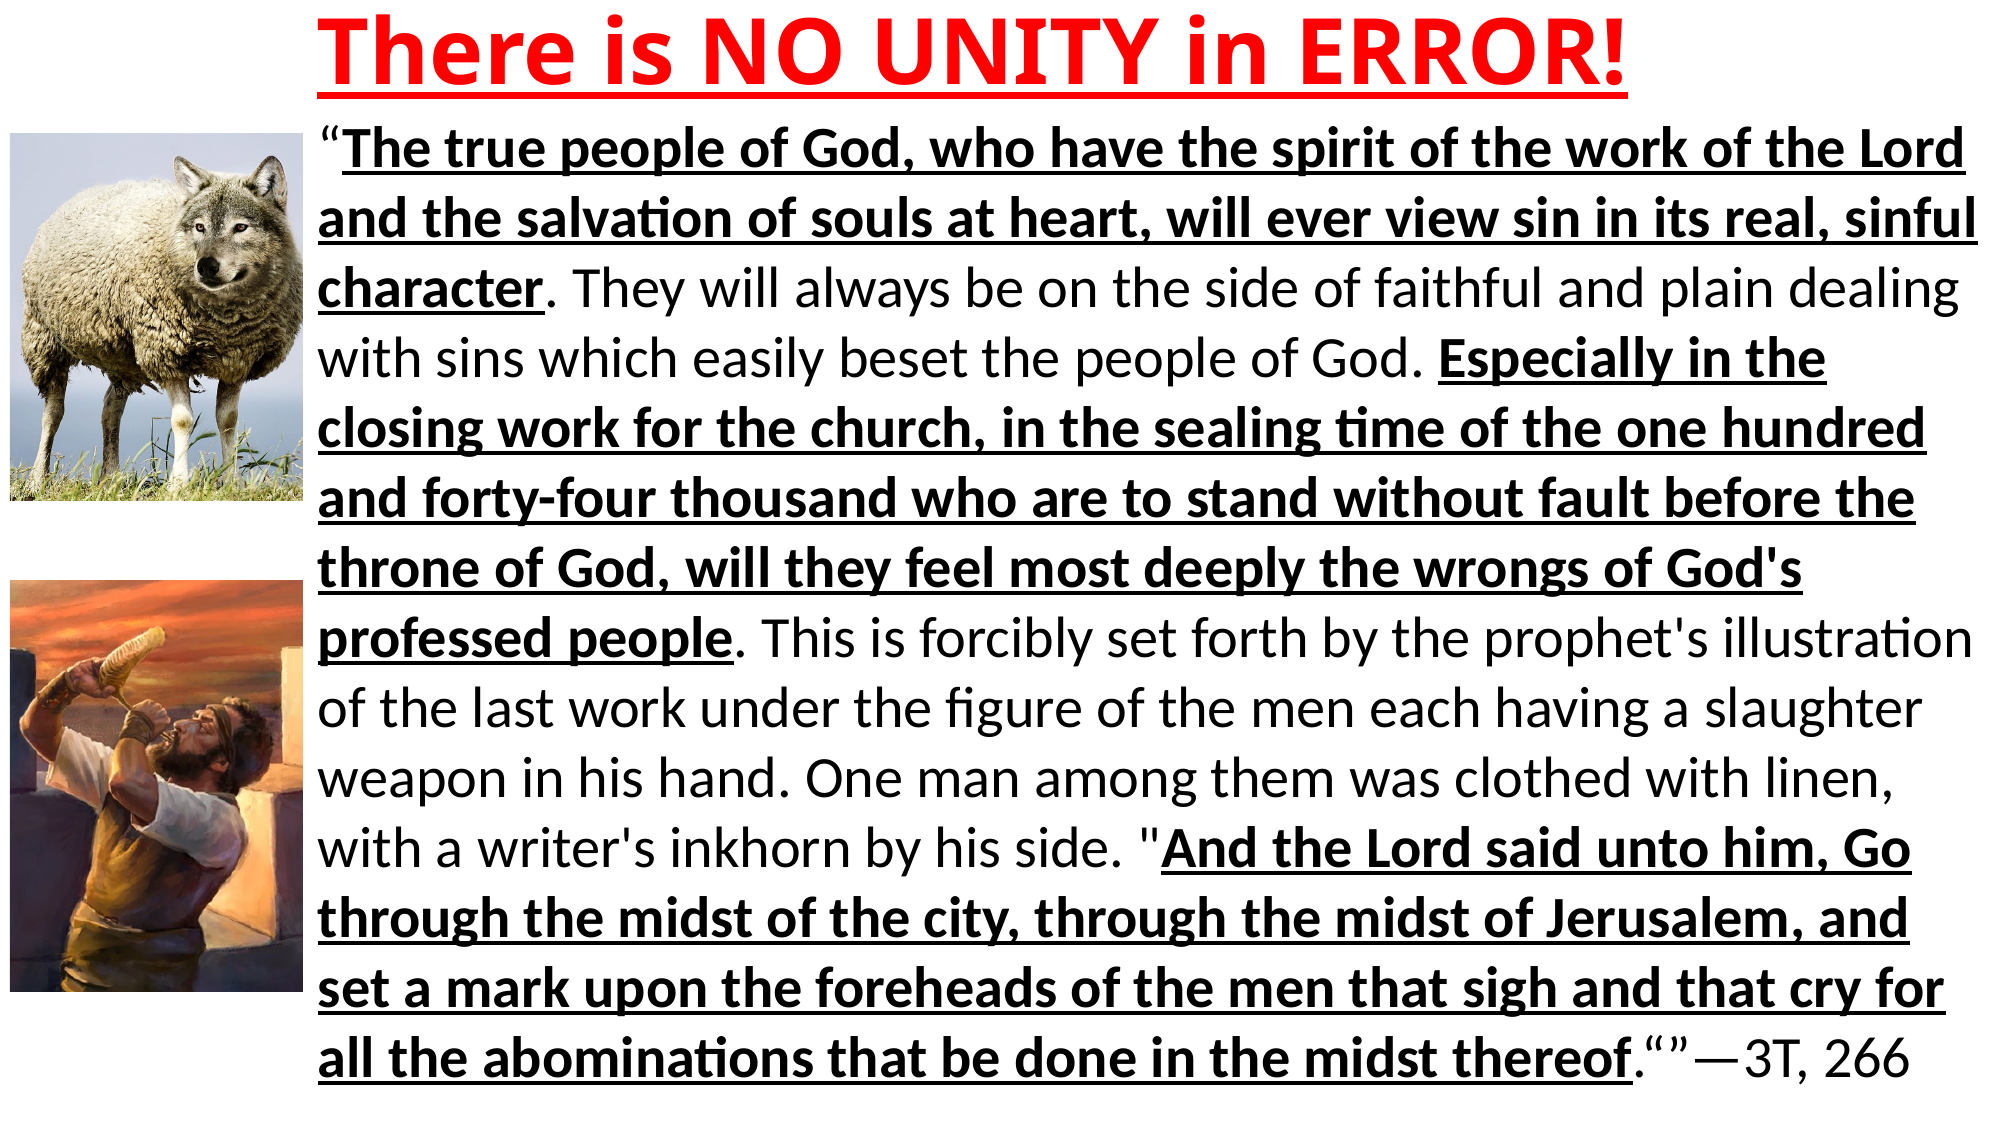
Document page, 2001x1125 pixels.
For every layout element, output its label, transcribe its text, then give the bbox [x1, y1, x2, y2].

picture [9, 133, 303, 501]
text_box “The true people of God, who have the spirit of the work of the Lord and the salvation of souls at heart, will ever view sin in its real, sinful character. They will always be on the side of faithful and plain dealing with sins which easily beset the people of God. Especially in the closing work for the church, in the sealing time of the one hundred and forty-four thousand who are to stand without fault before the throne of God, will they feel most deeply the wrongs of God's professed people. This is forcibly set forth by the prophet's illustration of the last work under the figure of the men each having a slaughter weapon in his hand. One man among them was clothed with linen, with a writer's inkhorn by his side. "And the Lord said unto him, Go through the midst of the city, through the midst of Jerusalem, and set a mark upon the foreheads of the men that sigh and that cry for all the abominations that be done in the midst thereof.“”—3T, 266 [303, 101, 2000, 1097]
picture [9, 580, 303, 992]
title There is NO UNITY in ERROR! [109, 0, 1835, 133]
